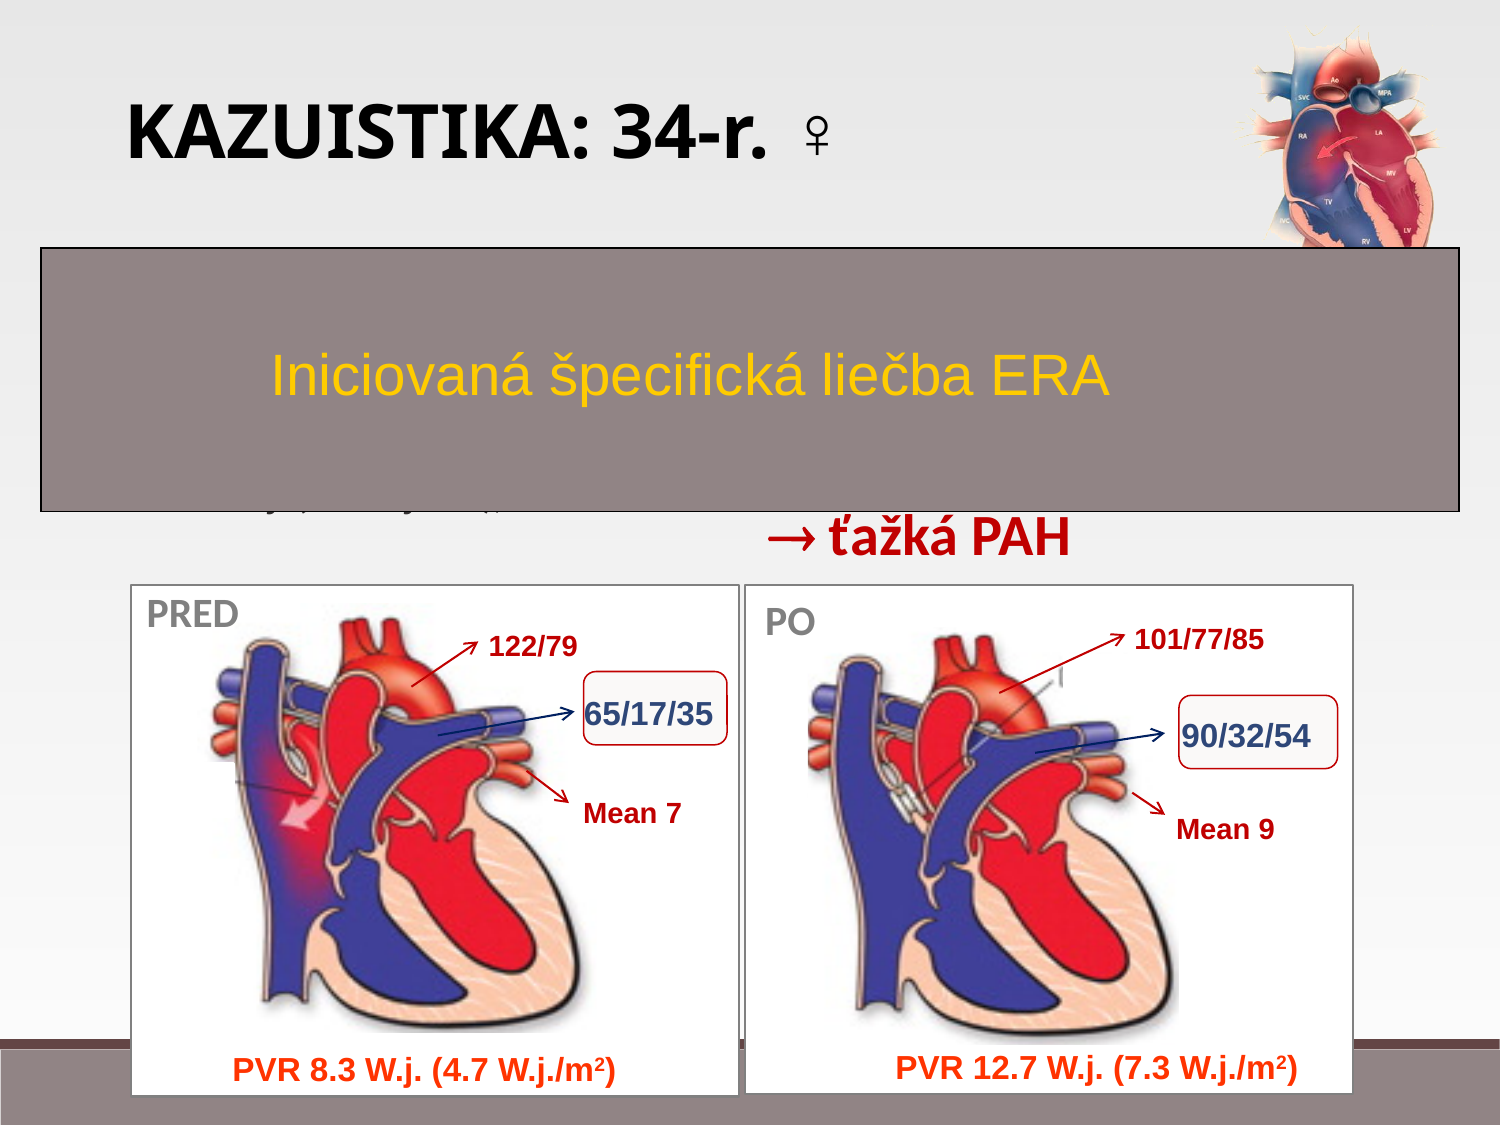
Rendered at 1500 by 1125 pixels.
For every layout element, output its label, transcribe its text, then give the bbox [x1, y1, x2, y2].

text_box Pravostranná katetrizácia: PAP 90/32/54mmHg, PCWP 9mmHg, TK a. radialis 101/77/85 mmHg, O2 sat. 88.6%, PVR 12.7 W.j. (7.3 W.j./m2), CI 1.93 l/min./m2  ťažká PAH [65, 512, 1427, 595]
text_box KAZUISTIKA: 34-r. ♀ [90, 49, 1197, 203]
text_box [130, 578, 1354, 1098]
text_box Iniciovaná špecifická liečba ERA [41, 248, 1459, 512]
picture [1223, 24, 1456, 291]
